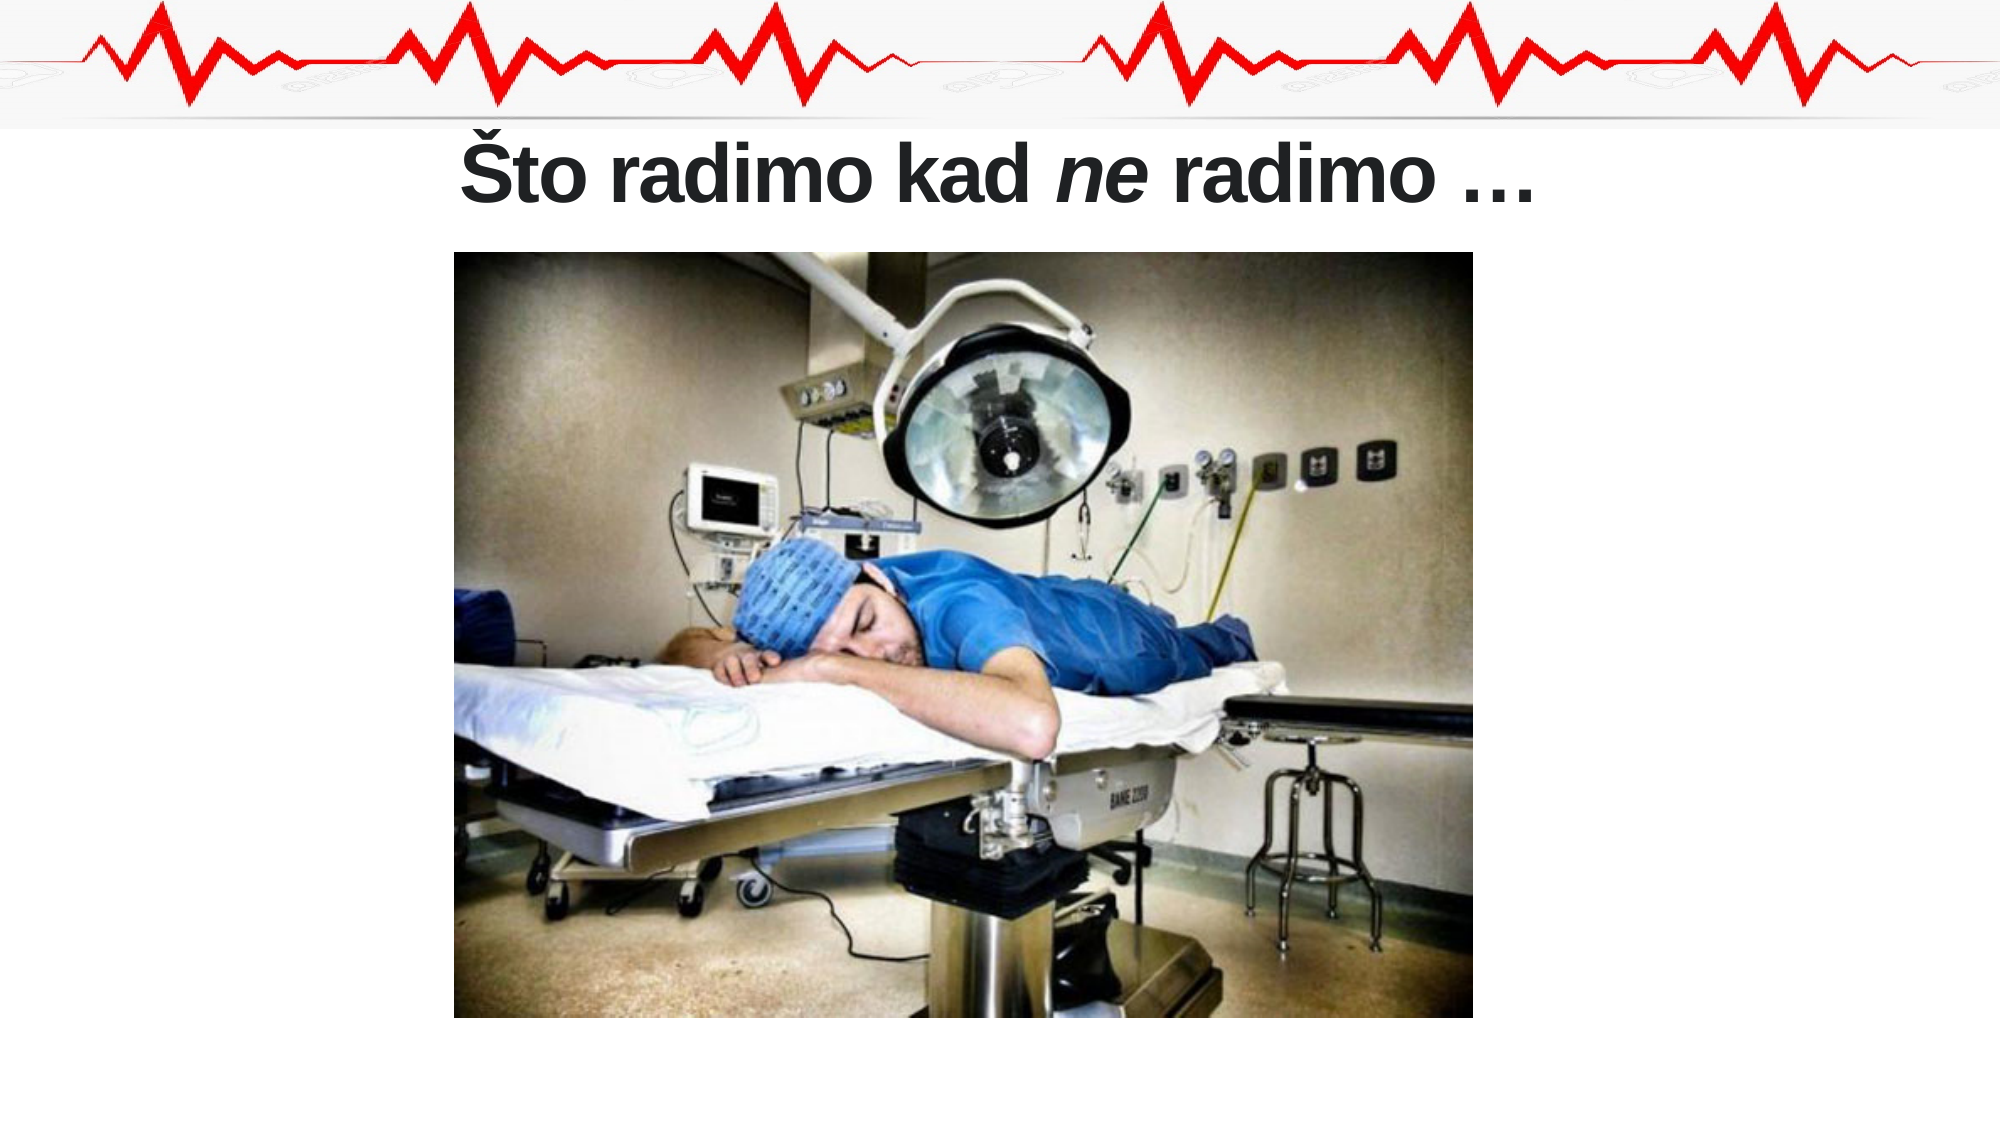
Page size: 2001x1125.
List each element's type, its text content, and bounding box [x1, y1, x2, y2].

title Što radimo kad ne radimo … [99, 139, 1900, 250]
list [453, 252, 1473, 1018]
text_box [0, 0, 2000, 129]
